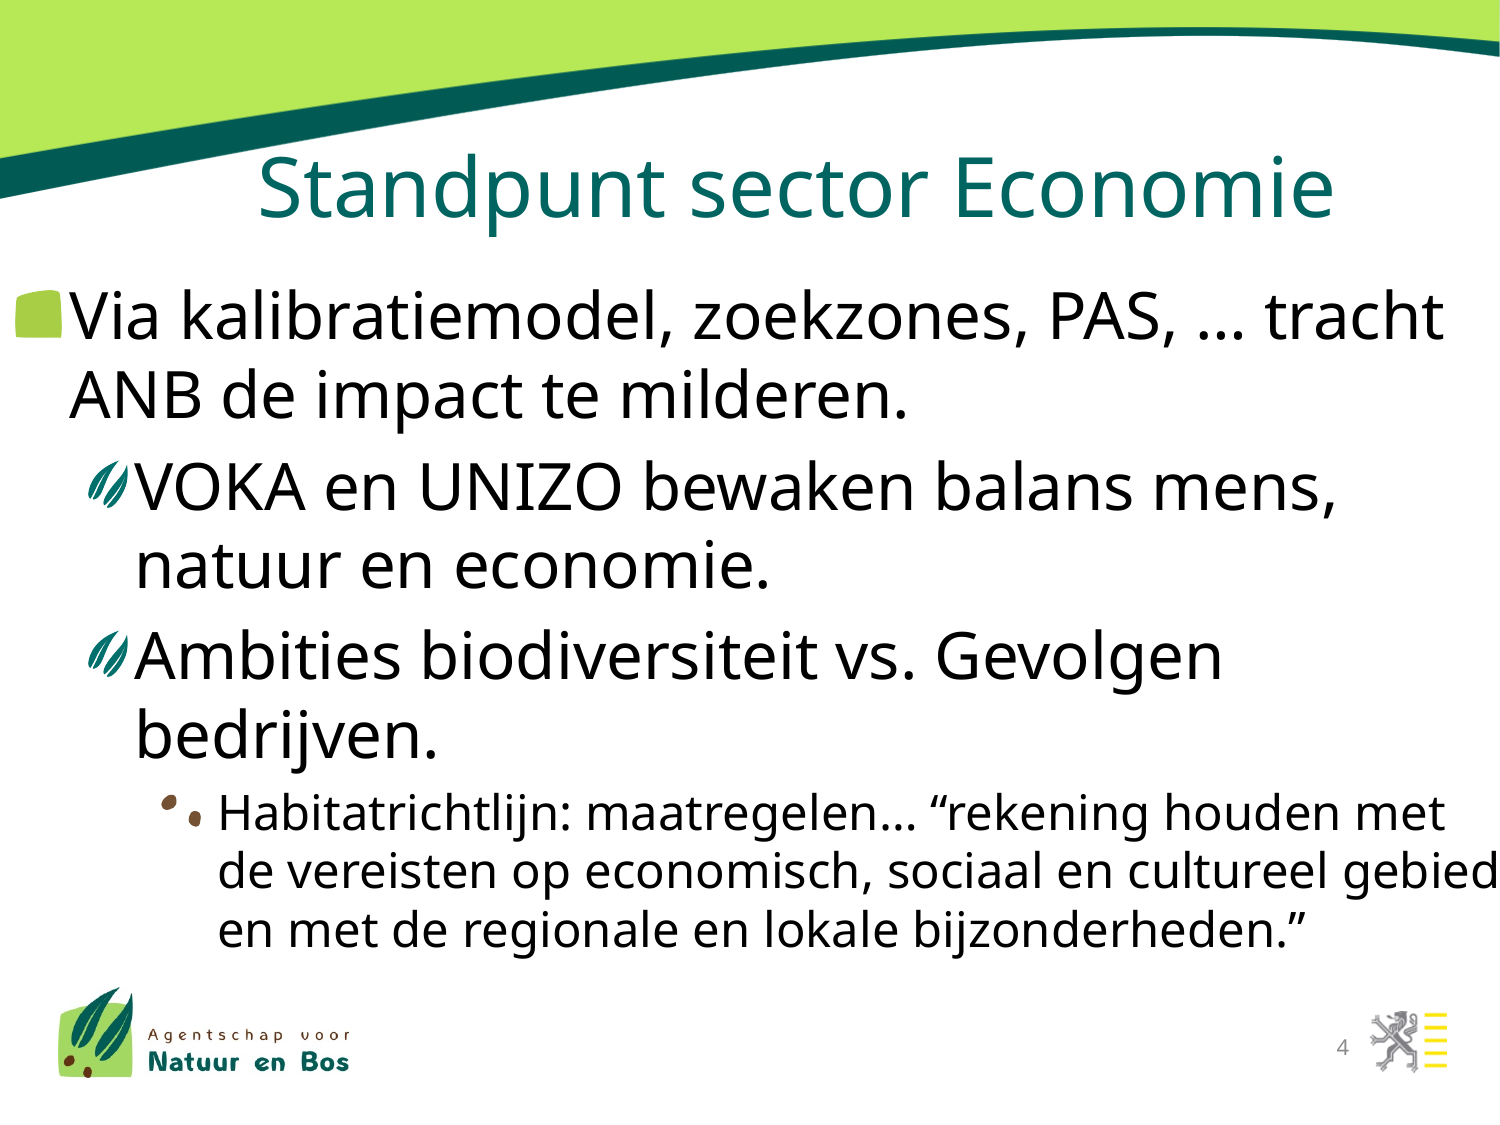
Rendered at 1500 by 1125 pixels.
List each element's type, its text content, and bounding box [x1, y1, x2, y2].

list Via kalibratiemodel, zoekzones, PAS, … tracht ANB de impact te milderen. VOKA en UNIZO bewaken balans mens, natuur en economie. Ambities biodiversiteit vs. Gevolgen bedrijven. Habitatrichtlijn: maatregelen… “rekening houden met de vereisten op economisch, sociaal en cultureel gebied en met de regionale en lokale bijzonderheden.” [0, 267, 1500, 1024]
slide_number 4 [1279, 1010, 1365, 1071]
picture [88, 460, 128, 508]
picture [1364, 1024, 1447, 1073]
picture [88, 630, 128, 677]
picture [161, 794, 201, 827]
picture [0, 0, 1500, 199]
picture [58, 1024, 349, 1078]
title Standpunt sector Economie [112, 101, 1483, 243]
picture [15, 290, 62, 338]
